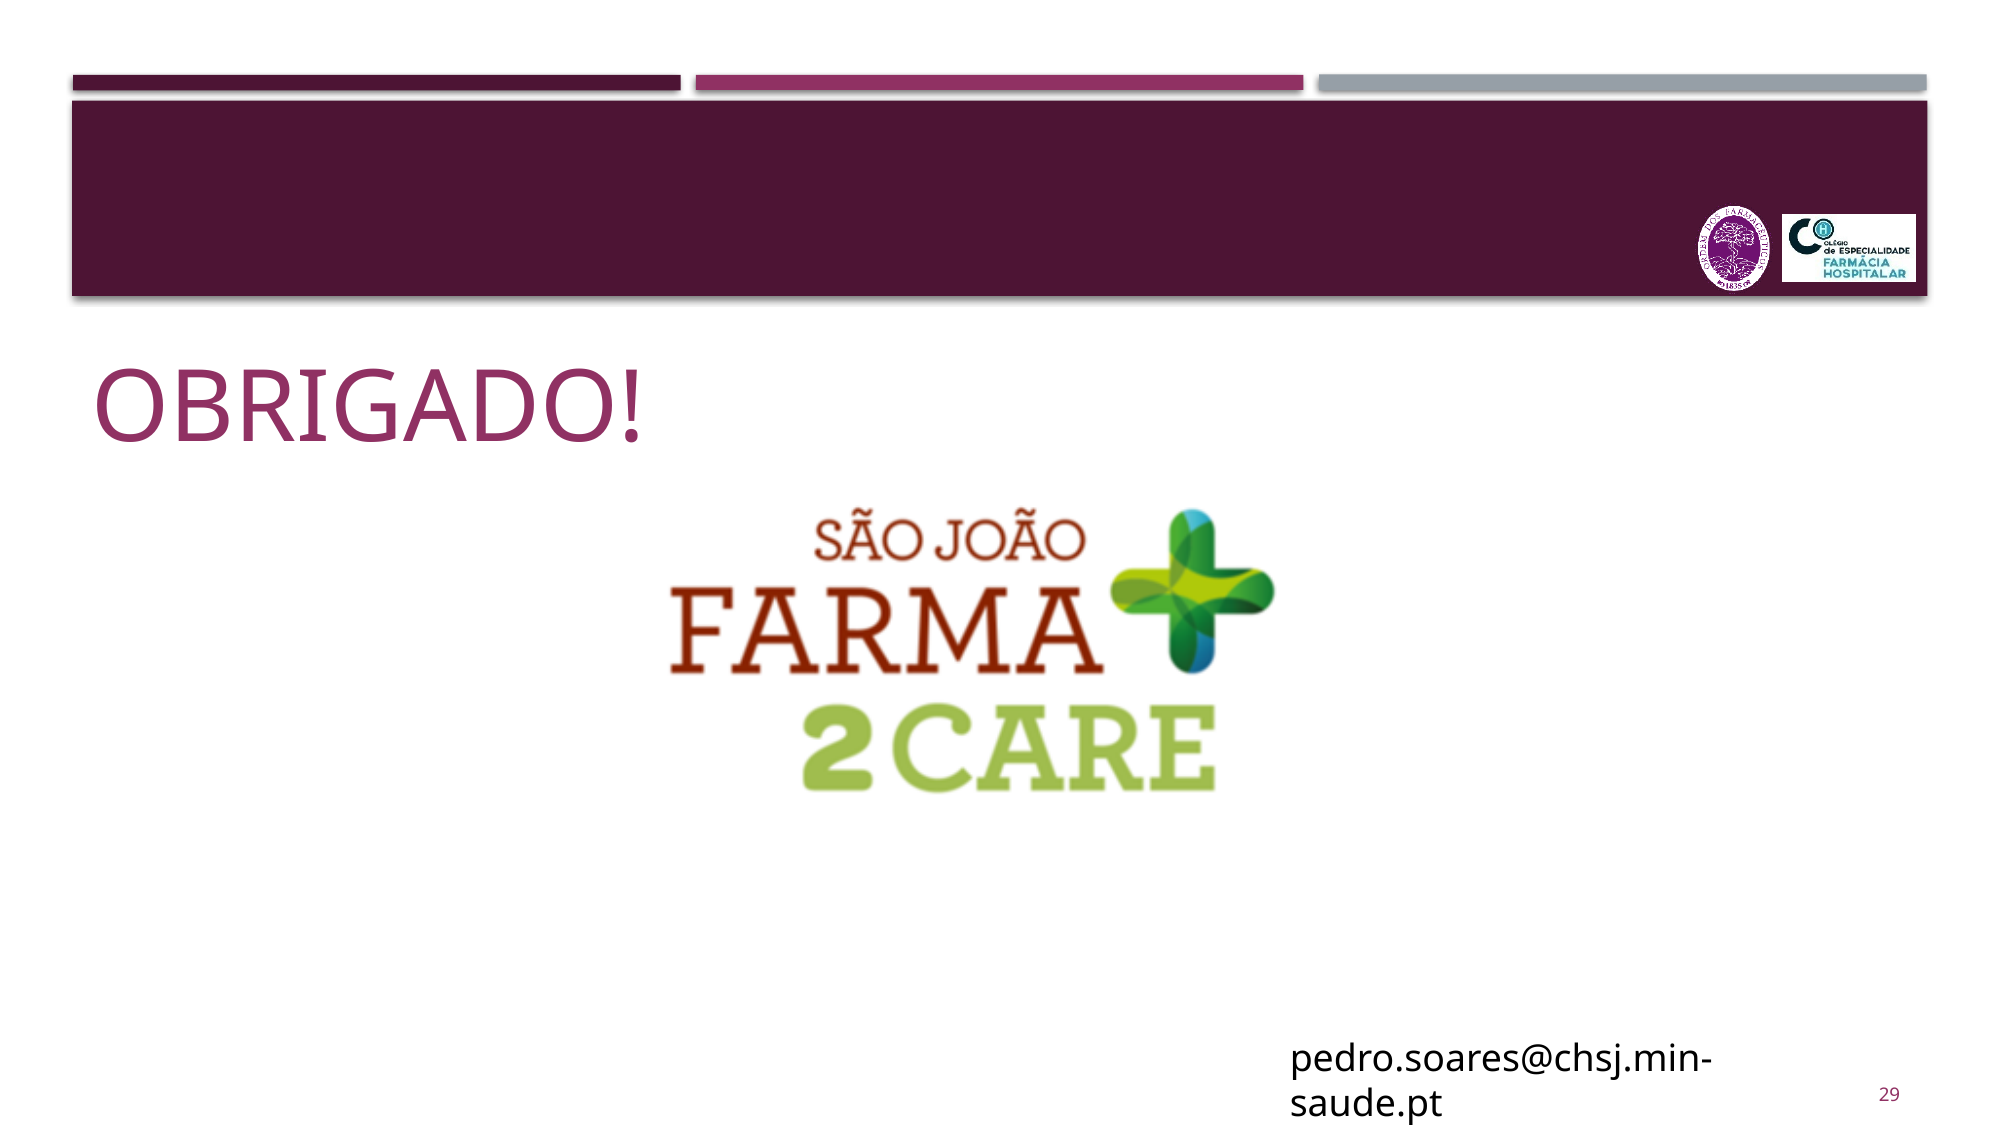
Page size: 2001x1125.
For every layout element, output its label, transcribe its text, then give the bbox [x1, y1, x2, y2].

picture [626, 468, 1337, 851]
title OBRIGADO! [76, 303, 1887, 470]
slide_number 29 [1844, 1065, 1916, 1125]
picture [1683, 191, 1916, 304]
text_box pedro.soares@chsj.min-saude.pt [1275, 1026, 1844, 1125]
